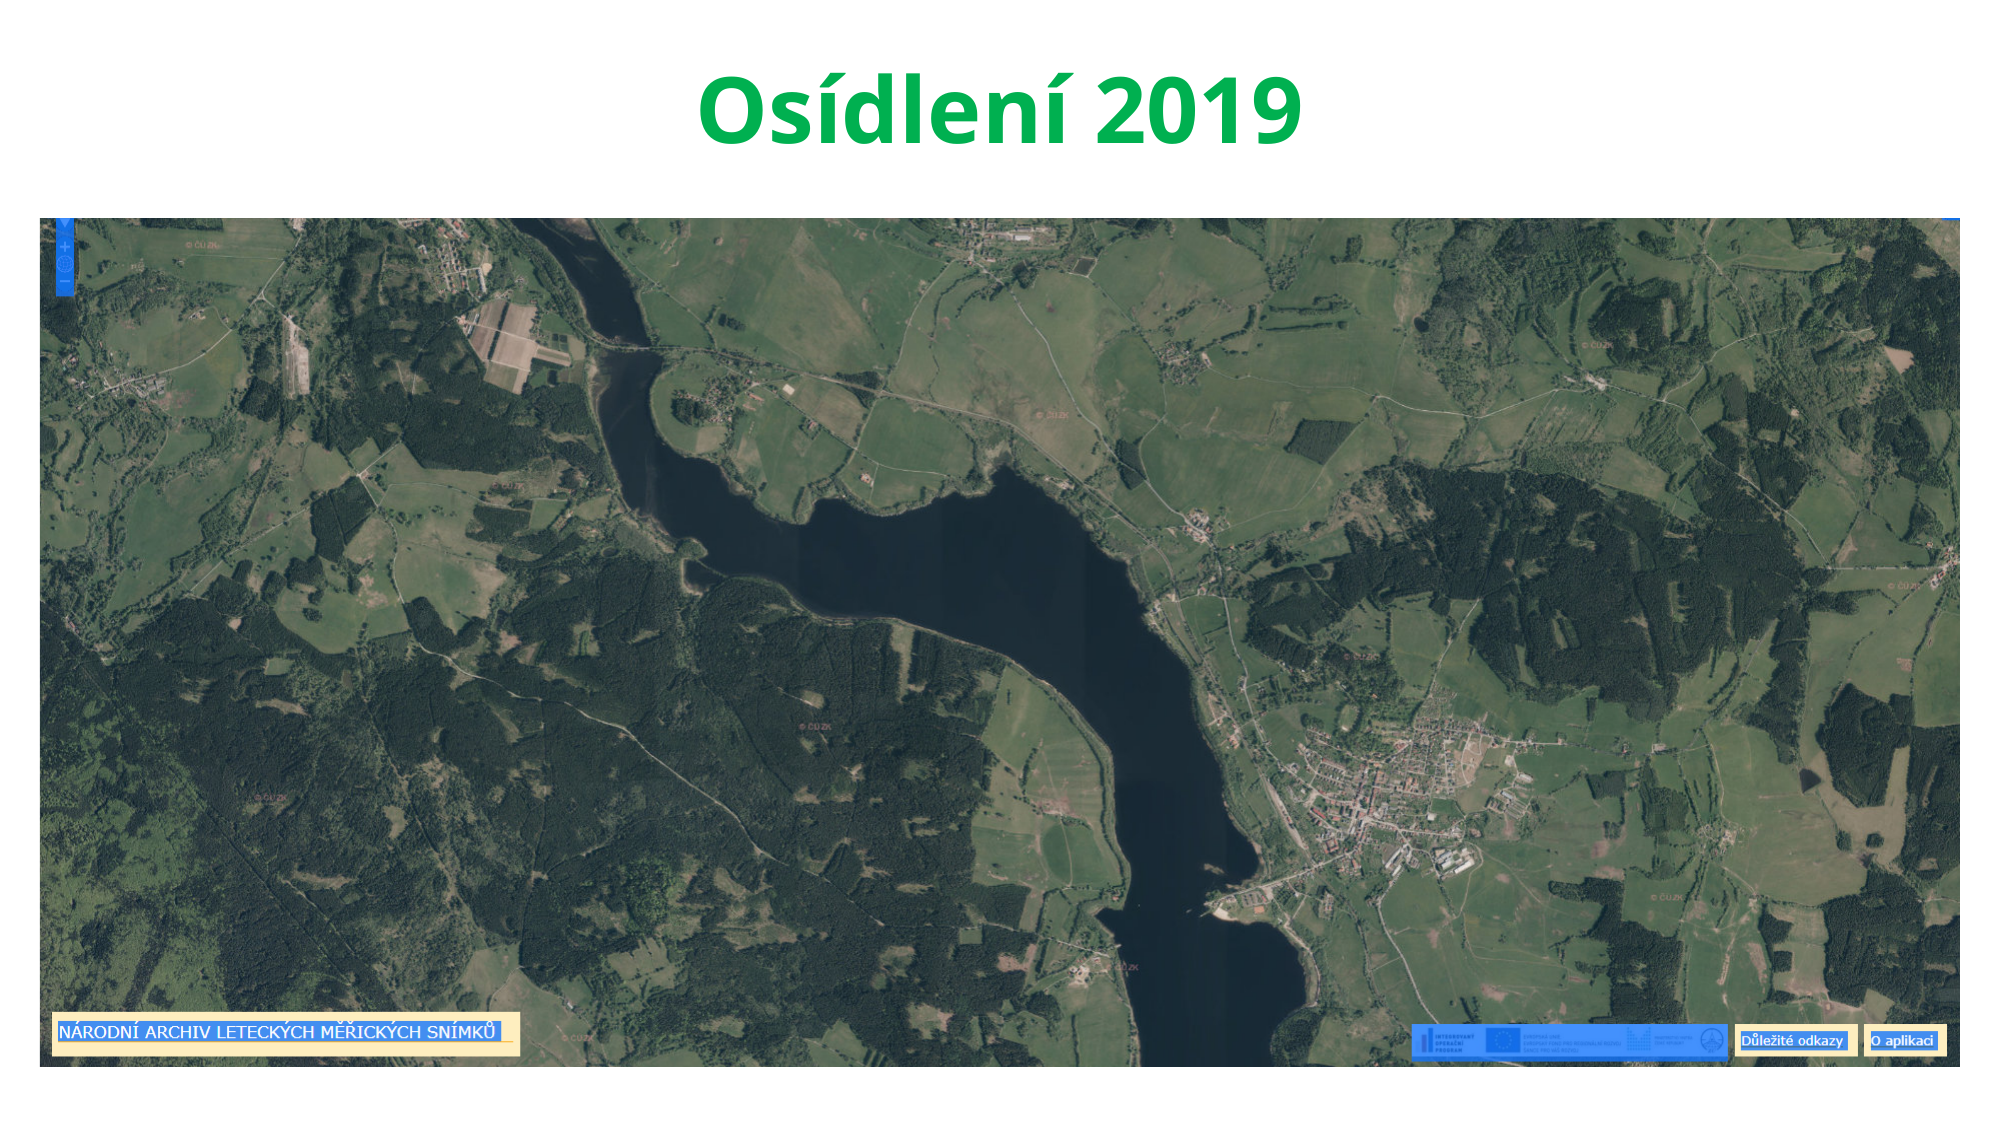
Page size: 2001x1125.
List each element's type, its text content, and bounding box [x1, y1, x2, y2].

title Osídlení 2019 [137, 59, 1863, 218]
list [39, 218, 1960, 1067]
